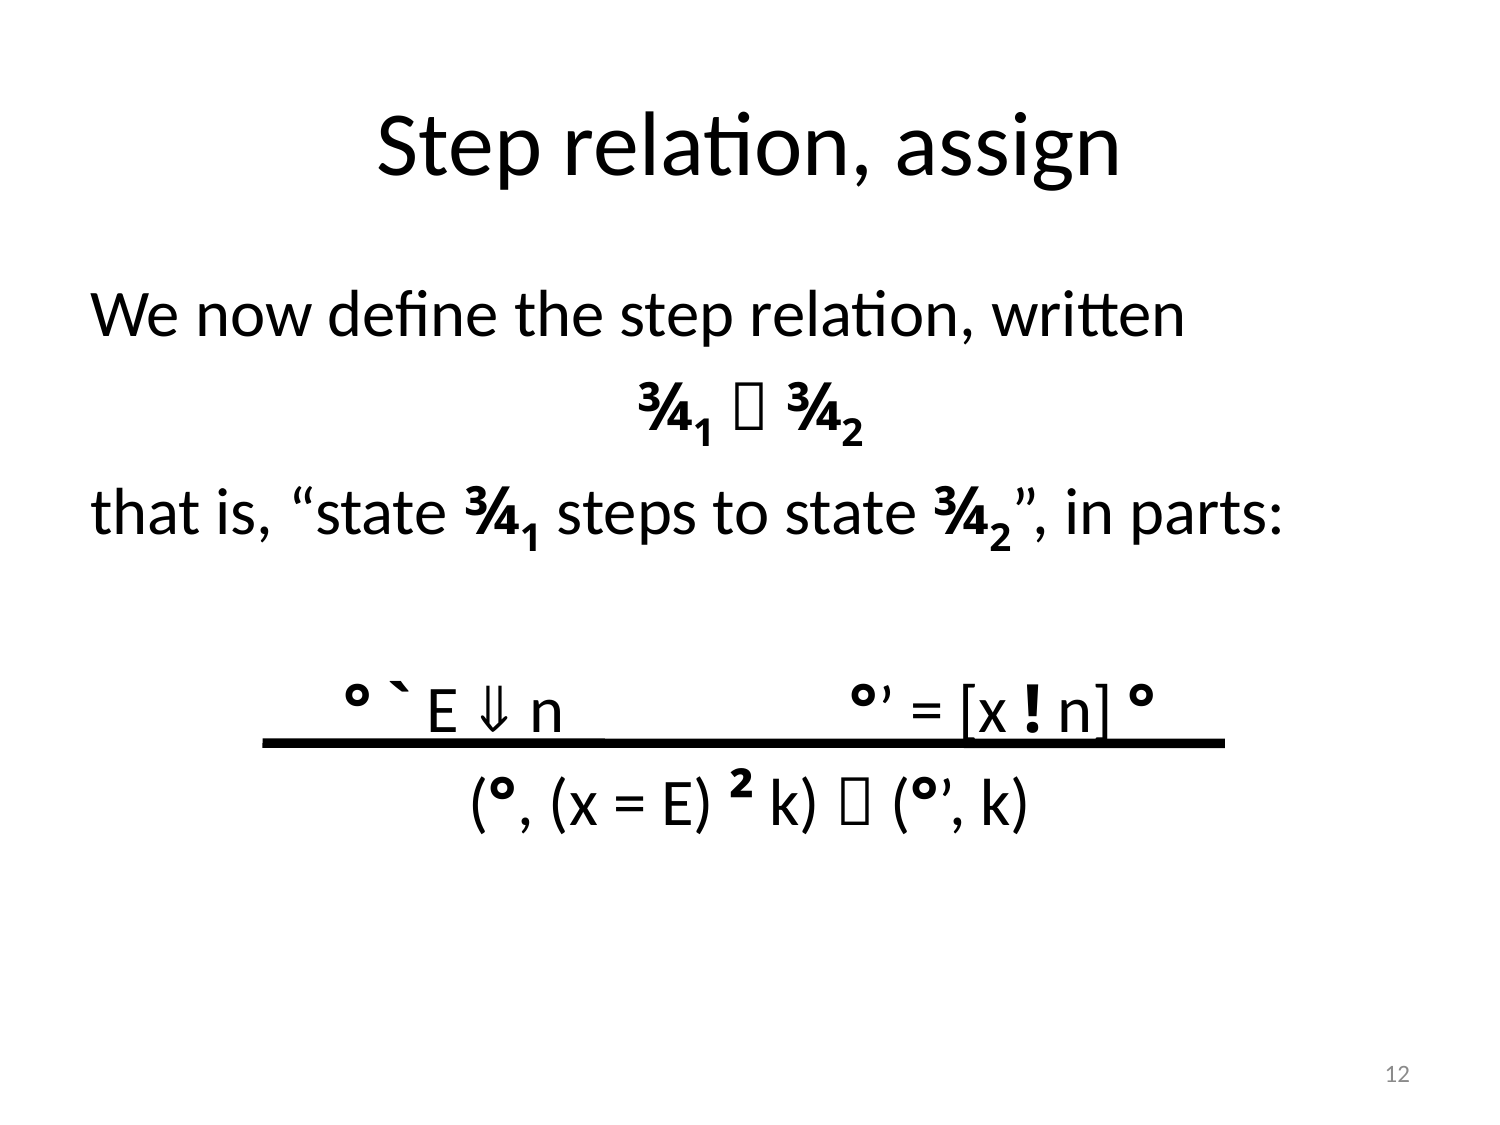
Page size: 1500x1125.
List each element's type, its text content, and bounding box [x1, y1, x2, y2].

slide_number 12 [1074, 1042, 1425, 1103]
list We now define the step relation, written ¾1  ¾2 that is, “state ¾1 steps to state ¾2”, in parts: ° ` E  n °’ = [x ! n] ° (°, (x = E) ² k)  (°’, k) [75, 262, 1425, 1005]
title Step relation, assign [75, 45, 1425, 233]
